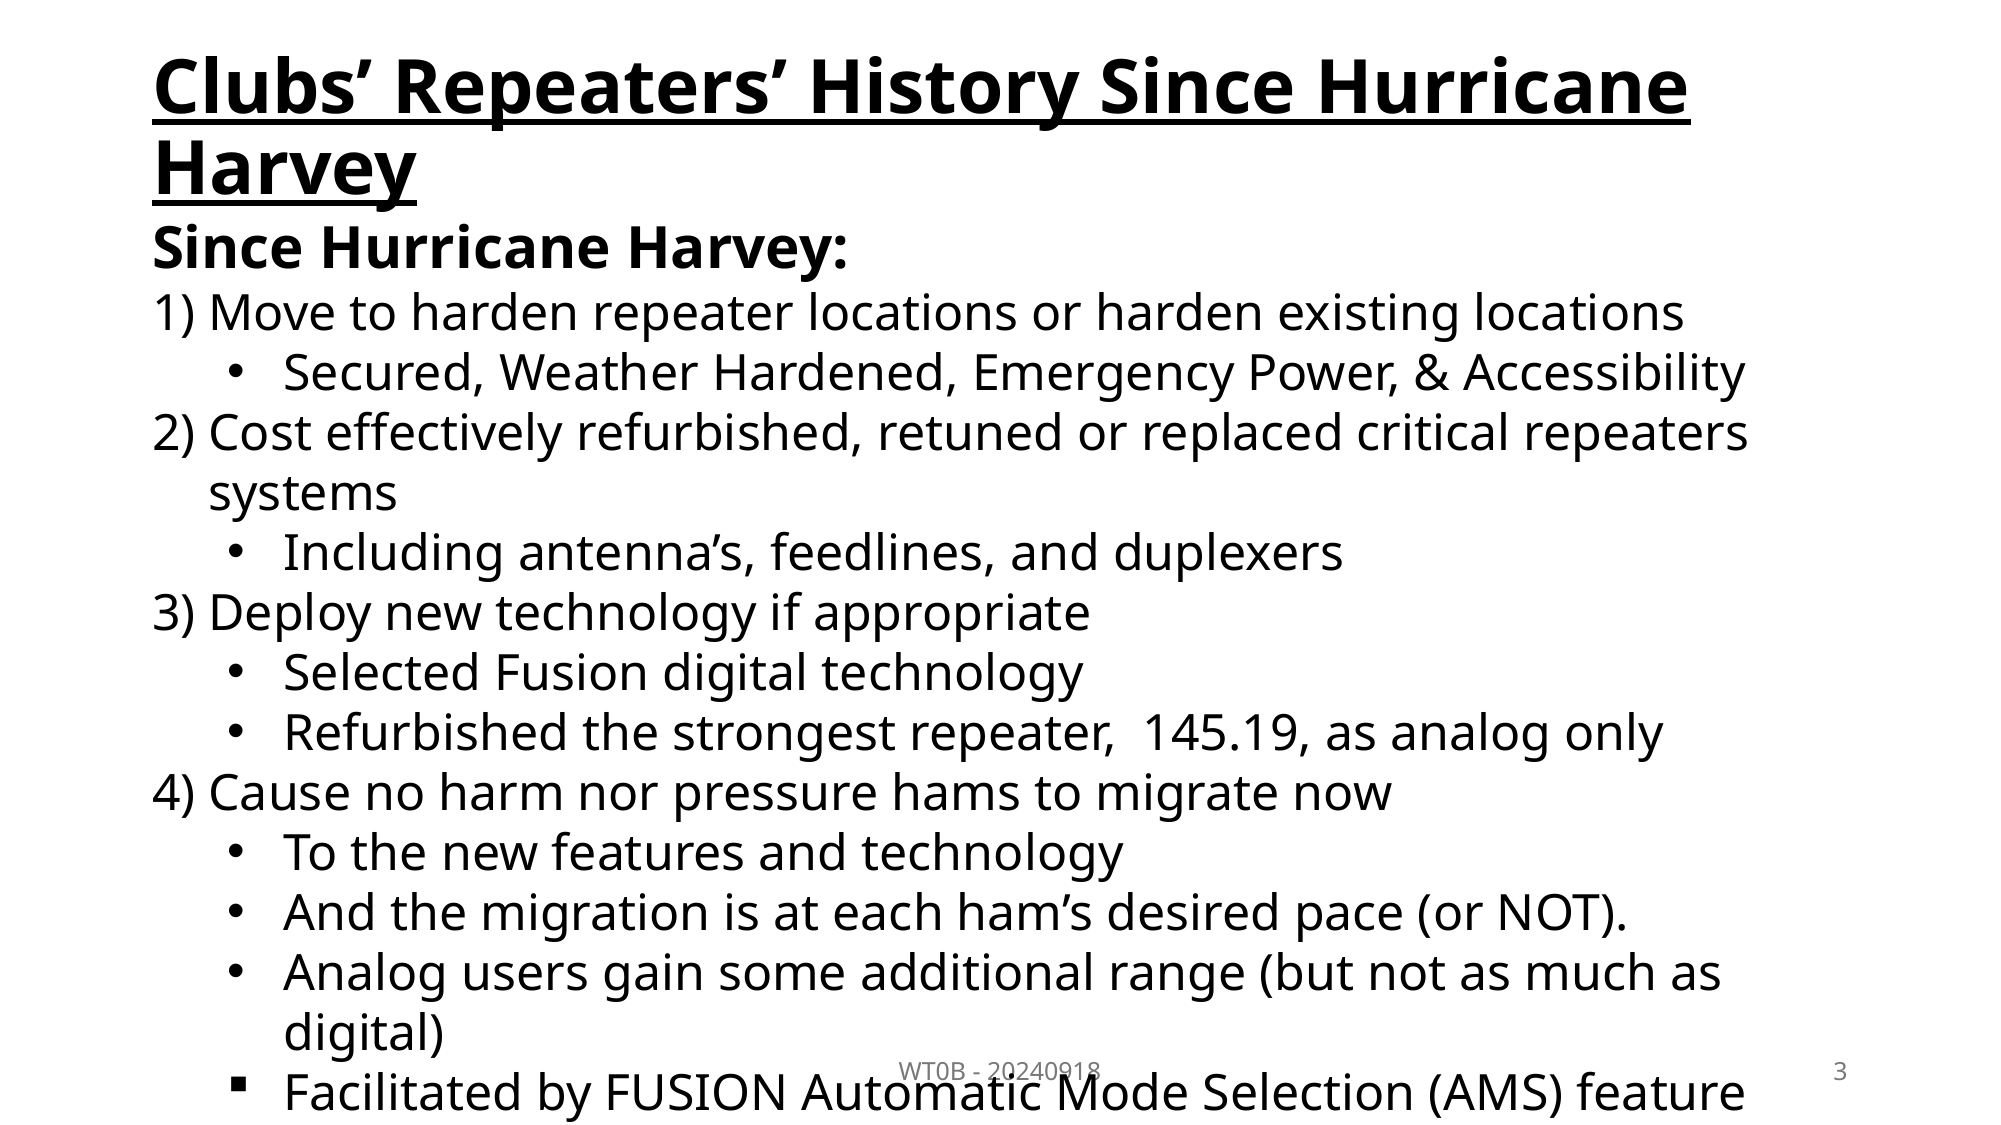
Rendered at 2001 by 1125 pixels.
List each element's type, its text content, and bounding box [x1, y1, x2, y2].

title Clubs’ Repeaters’ History Since Hurricane Harvey [137, 21, 1863, 202]
slide_number 3 [1412, 1042, 1863, 1103]
text_box Since Hurricane Harvey: Move to harden repeater locations or harden existing locations Secured, Weather Hardened, Emergency Power, & Accessibility Cost effectively refurbished, retuned or replaced critical repeaters systems Including antenna’s, feedlines, and duplexers Deploy new technology if appropriate Selected Fusion digital technology Refurbished the strongest repeater, 145.19, as analog only Cause no harm nor pressure hams to migrate now To the new features and technology And the migration is at each ham’s desired pace (or NOT). Analog users gain some additional range (but not as much as digital) Facilitated by FUSION Automatic Mode Selection (AMS) feature [137, 202, 1863, 1125]
footer WT0B - 20240918 [662, 1042, 1338, 1103]
